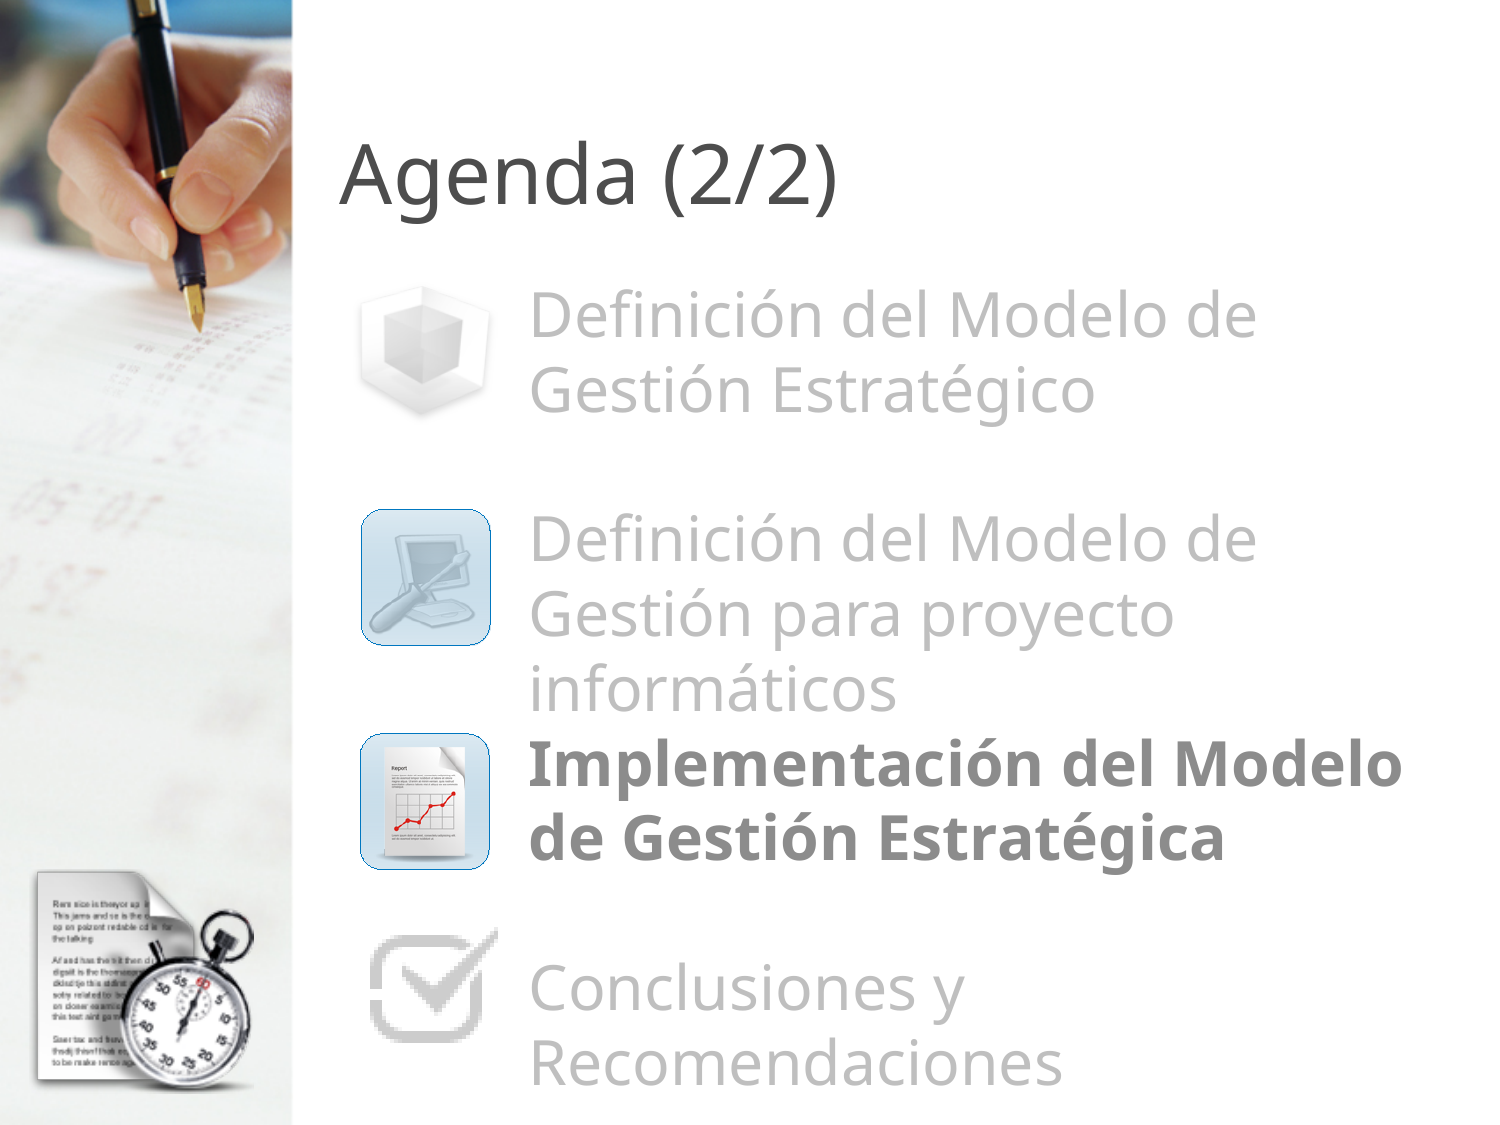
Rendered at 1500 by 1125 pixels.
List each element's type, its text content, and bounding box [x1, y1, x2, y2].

text_box Implementación del Modelo de Gestión Estratégica [513, 715, 1459, 870]
title Agenda (2/2) [324, 112, 869, 230]
text_box Conclusiones y Recomendaciones [513, 940, 1459, 1035]
text_box Definición del Modelo de Gestión para proyecto informáticos [513, 491, 1459, 657]
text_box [360, 509, 491, 646]
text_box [359, 733, 490, 870]
text_box Definición del Modelo de Gestión Estratégico [513, 267, 1459, 433]
picture [0, 0, 1500, 1125]
